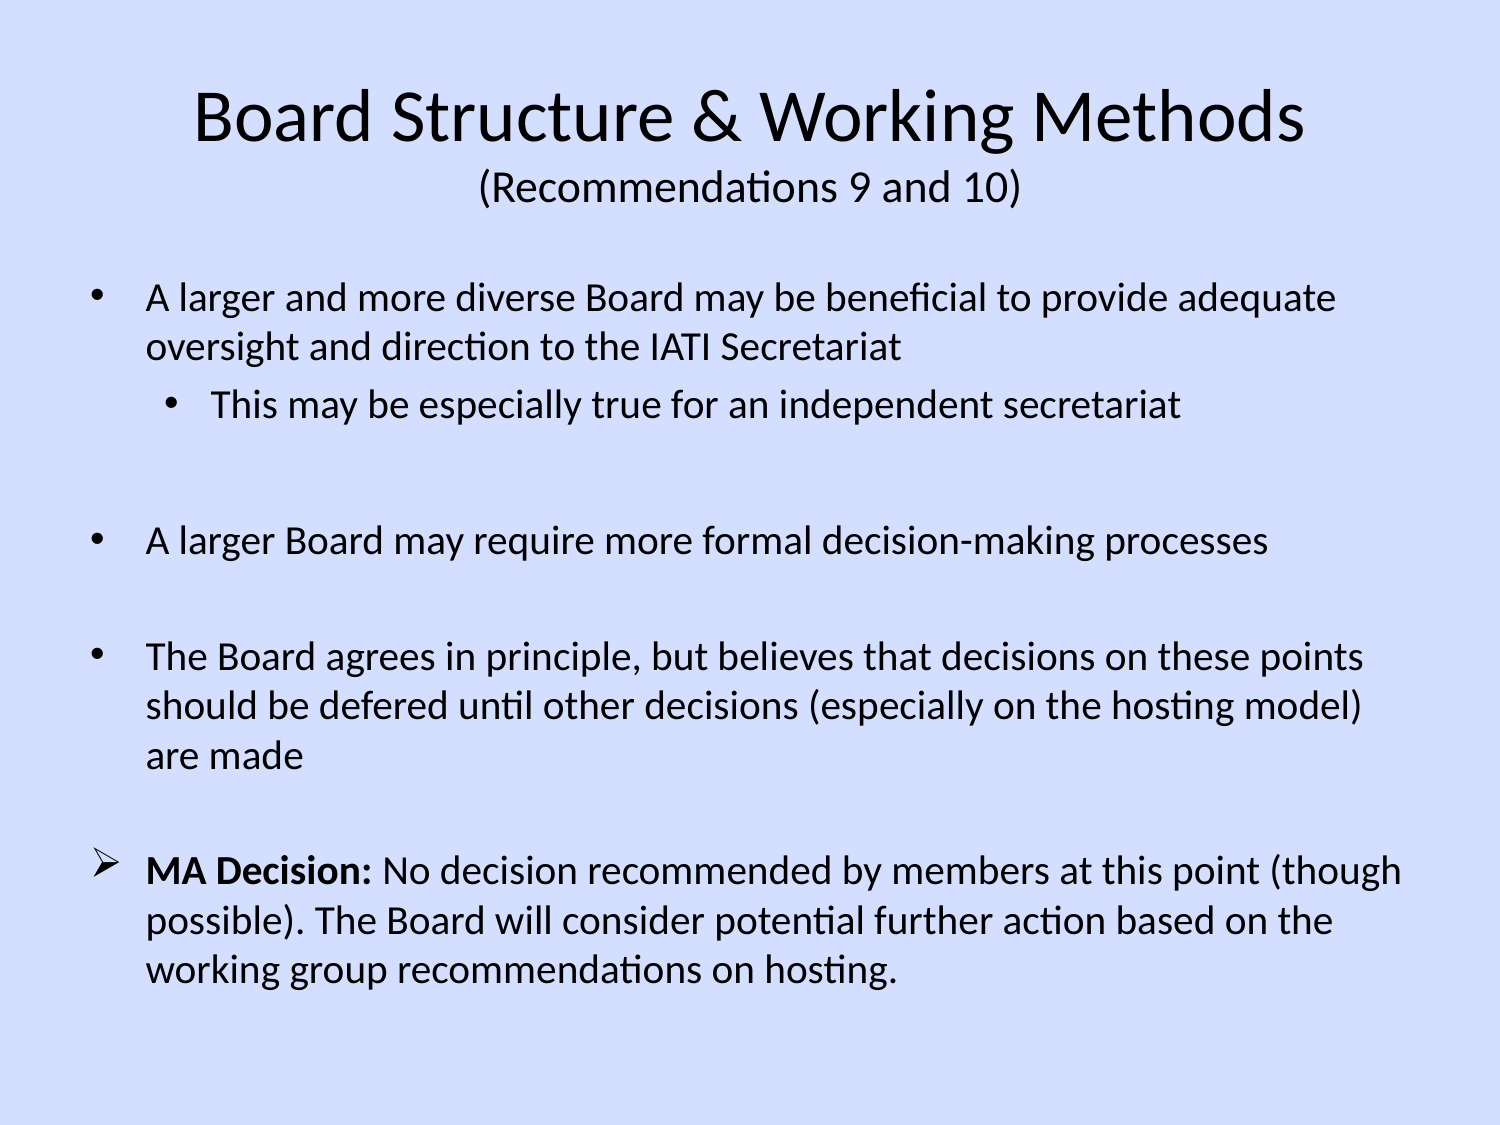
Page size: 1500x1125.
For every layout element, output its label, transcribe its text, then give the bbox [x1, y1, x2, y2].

list A larger and more diverse Board may be beneficial to provide adequate oversight and direction to the IATI Secretariat This may be especially true for an independent secretariat A larger Board may require more formal decision-making processes The Board agrees in principle, but believes that decisions on these points should be defered until other decisions (especially on the hosting model) are made MA Decision: No decision recommended by members at this point (though possible). The Board will consider potential further action based on the working group recommendations on hosting. [75, 262, 1425, 1005]
title Board Structure & Working Methods (Recommendations 9 and 10) [75, 45, 1425, 233]
